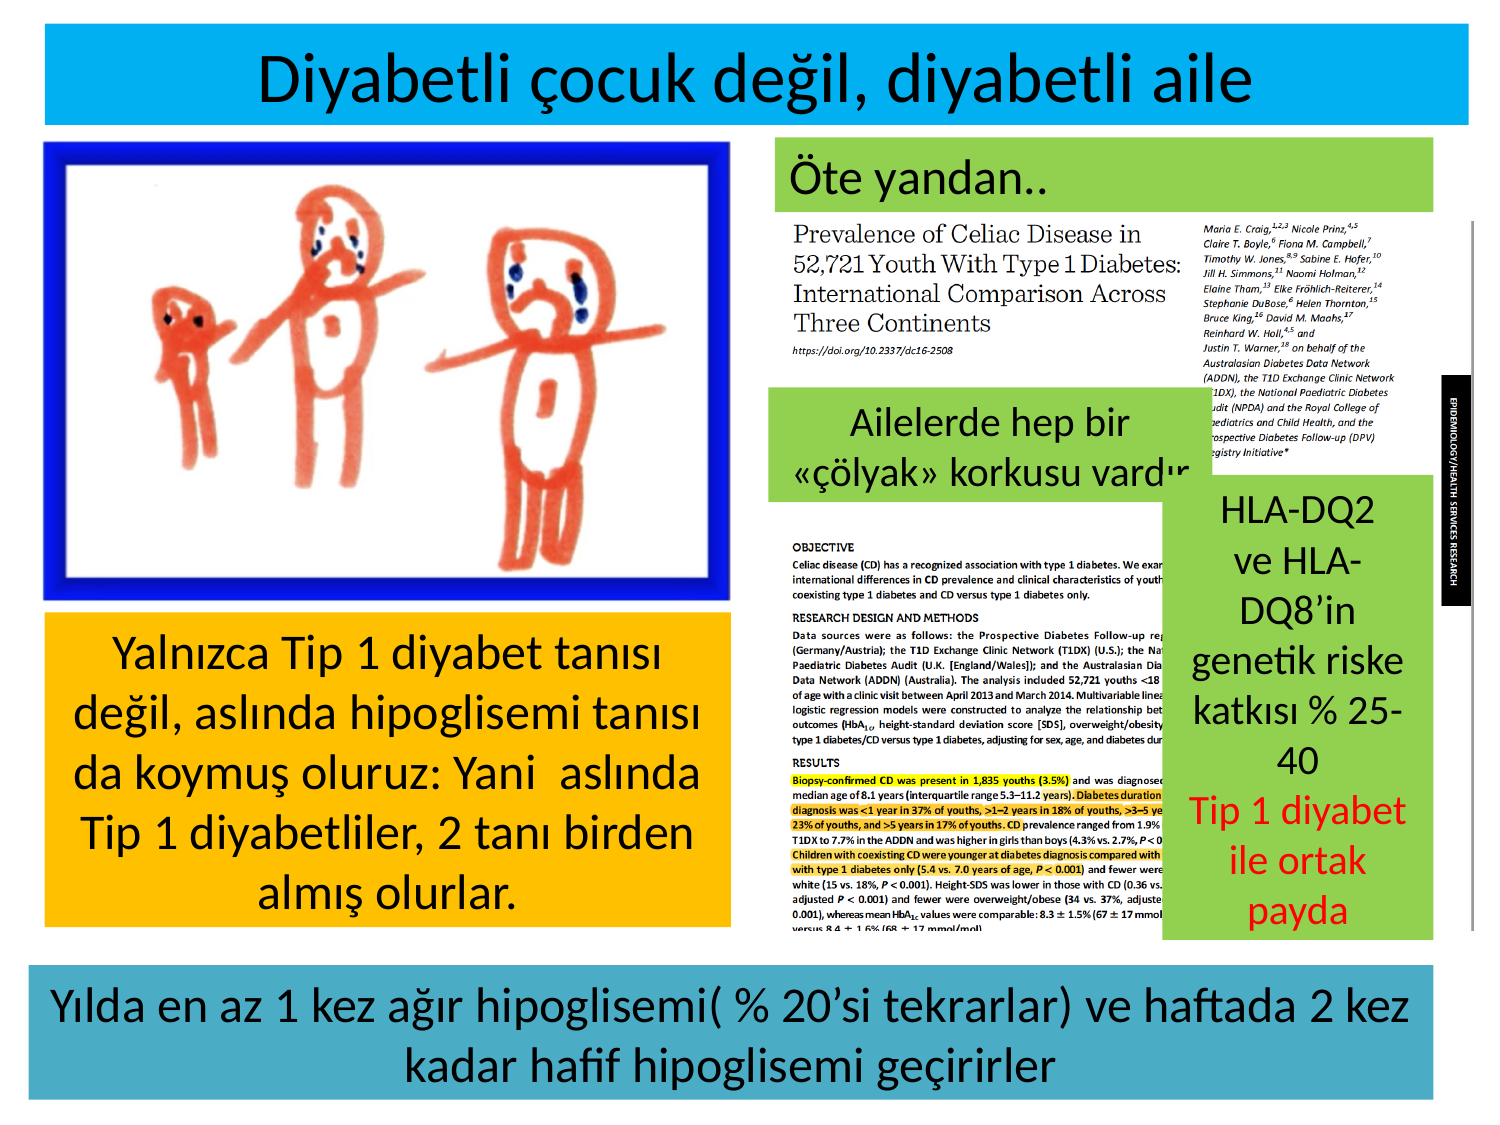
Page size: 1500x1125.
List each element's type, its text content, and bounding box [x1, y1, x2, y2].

picture [26, 137, 732, 626]
picture [735, 221, 1474, 931]
title Diyabetli çocuk değil, diyabetli aile [44, 23, 1469, 125]
text_box Yılda en az 1 kez ağır hipoglisemi( % 20’si tekrarlar) ve haftada 2 kez kadar hafif hipoglisemi geçirirler [28, 965, 1434, 1100]
text_box Öte yandan.. [774, 137, 1434, 213]
text_box Yalnızca Tip 1 diyabet tanısı değil, aslında hipoglisemi tanısı da koymuş oluruz: Yani aslında Tip 1 diyabetliler, 2 tanı birden almış olurlar. [44, 634, 730, 928]
